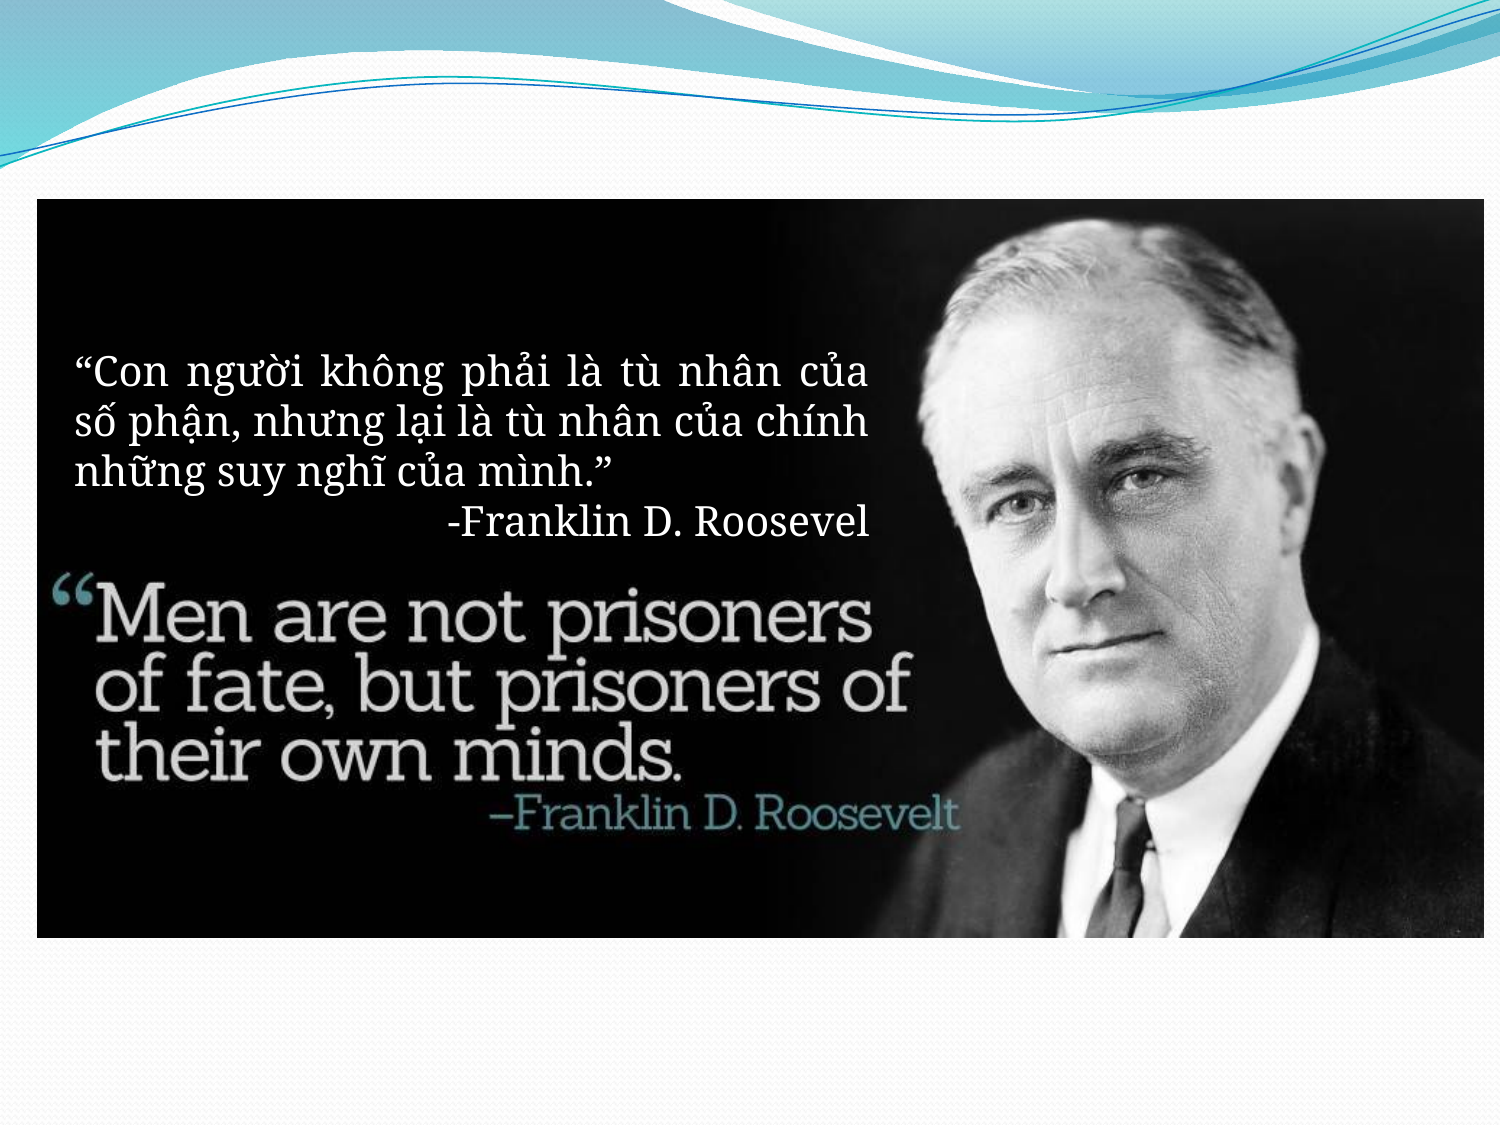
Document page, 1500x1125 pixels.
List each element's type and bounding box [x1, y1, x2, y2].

list [37, 199, 1484, 938]
